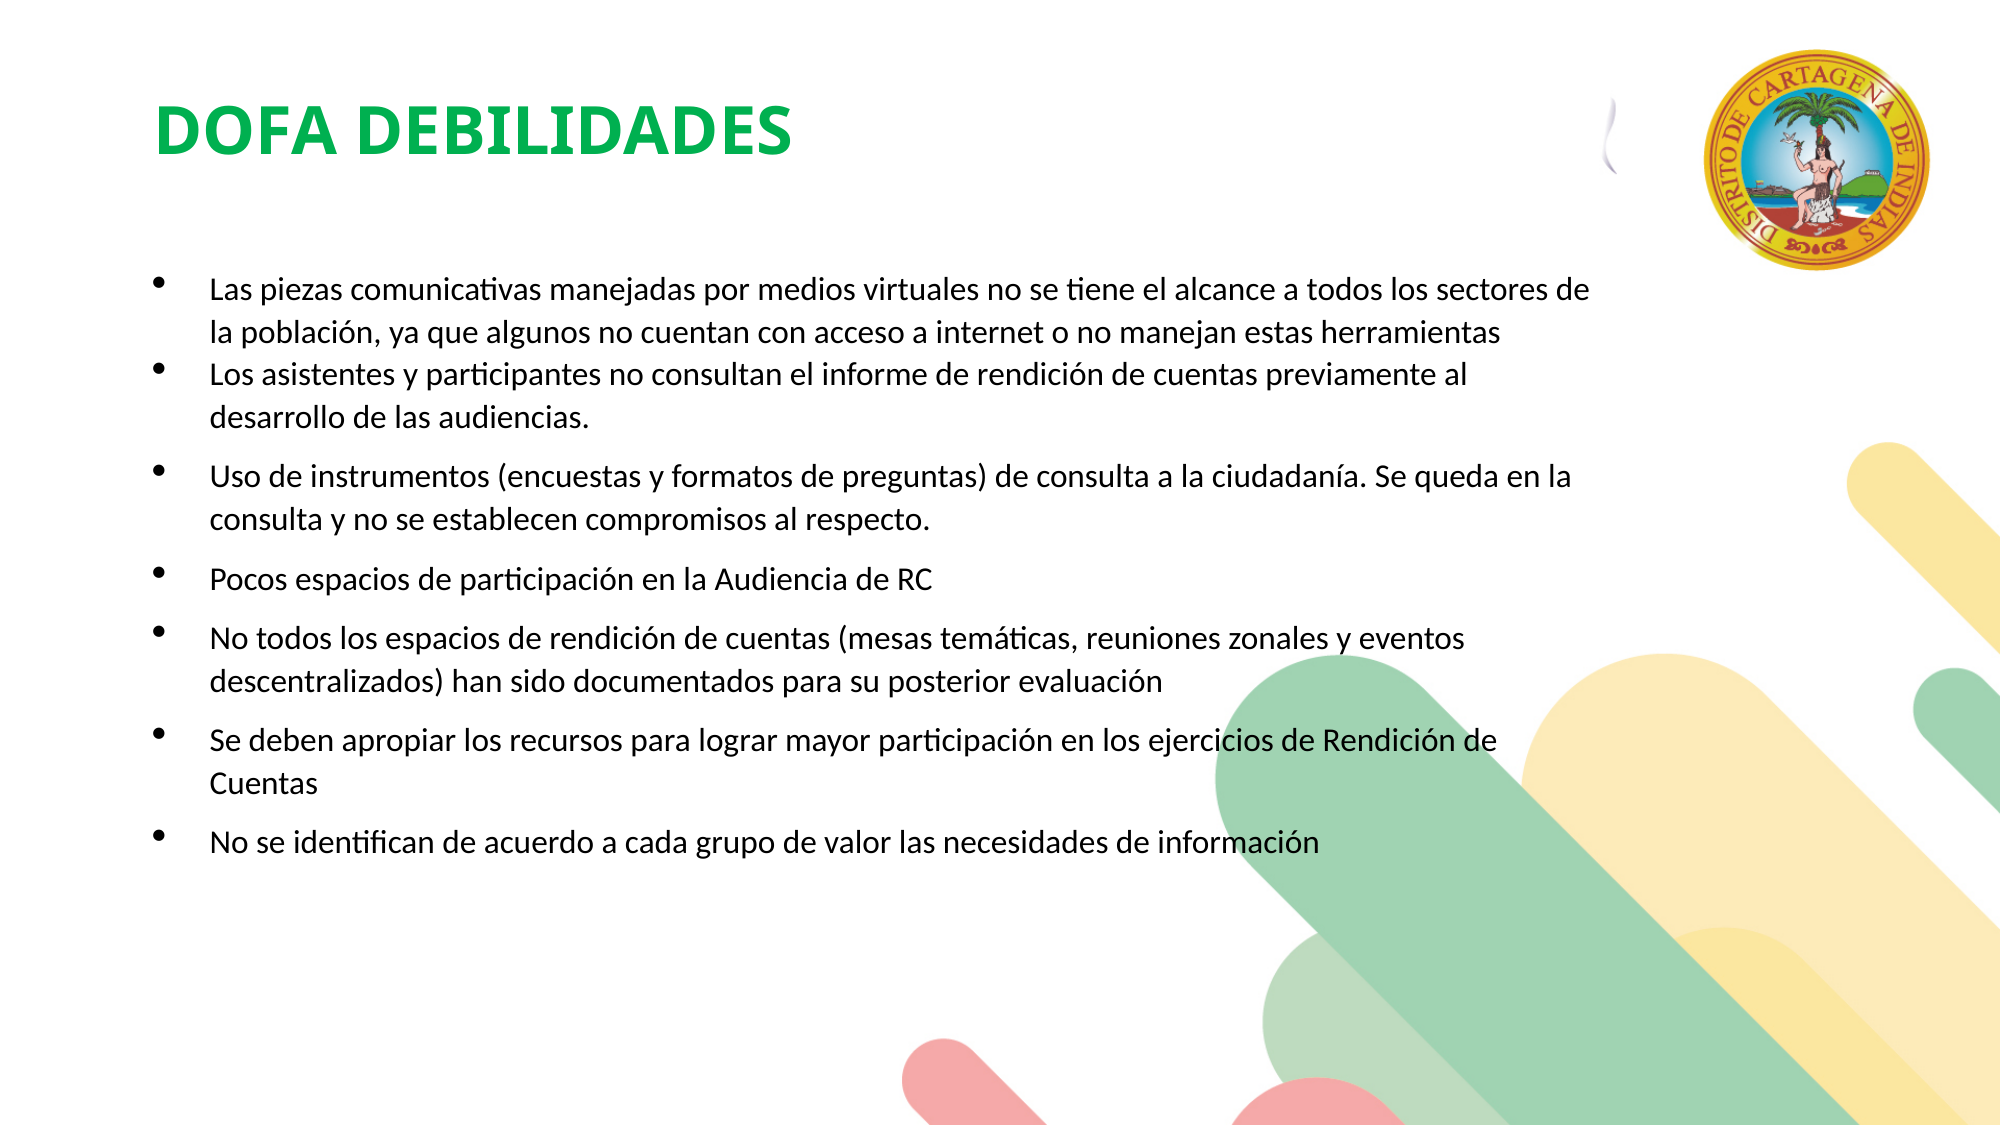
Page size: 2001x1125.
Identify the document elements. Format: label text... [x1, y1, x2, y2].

picture [0, 0, 2000, 1125]
text_box DOFA DEBILIDADES [138, 80, 1097, 175]
text_box Las piezas comunicativas manejadas por medios virtuales no se tiene el alcance a todos los sectores de la población, ya que algunos no cuentan con acceso a internet o no manejan estas herramientas Los asistentes y participantes no consultan el informe de rendición de cuentas previamente al desarrollo de las audiencias. Uso de instrumentos (encuestas y formatos de preguntas) de consulta a la ciudadanía. Se queda en la consulta y no se establecen compromisos al respecto. Pocos espacios de participación en la Audiencia de RC No todos los espacios de rendición de cuentas (mesas temáticas, reuniones zonales y eventos descentralizados) han sido documentados para su posterior evaluación Se deben apropiar los recursos para lograr mayor participación en los ejercicios de Rendición de Cuentas No se identifican de acuerdo a cada grupo de valor las necesidades de información [138, 257, 1621, 992]
